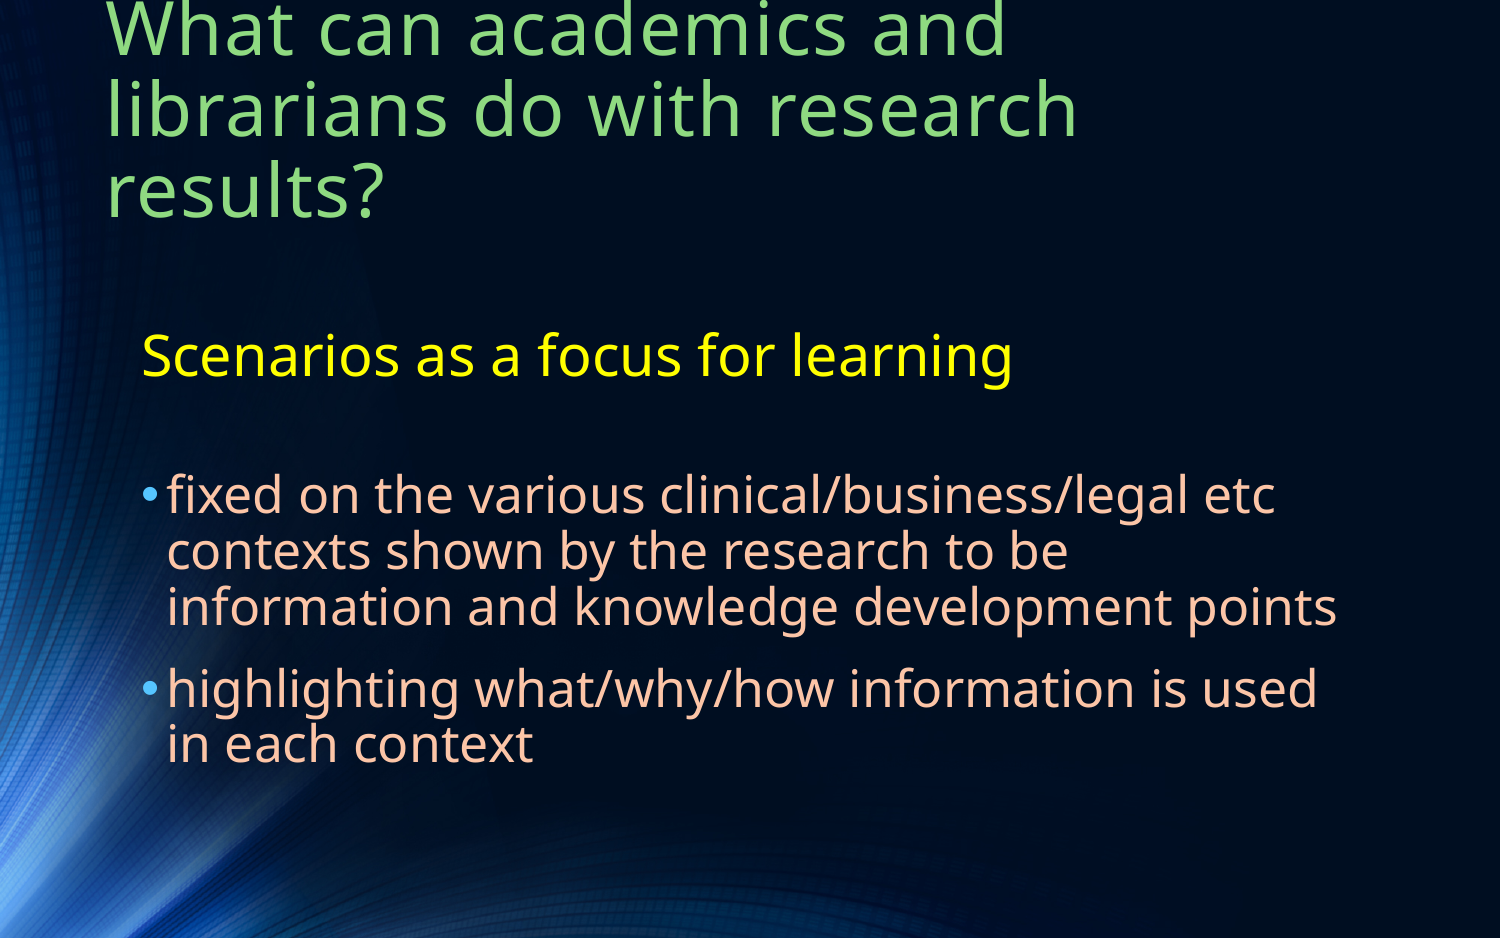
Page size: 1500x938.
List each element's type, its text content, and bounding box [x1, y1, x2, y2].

list Scenarios as a focus for learning fixed on the various clinical/business/legal etc contexts shown by the research to be information and knowledge development points highlighting what/why/how information is used in each context [129, 321, 1372, 824]
picture [0, 0, 1500, 938]
title What can academics and librarians do with research results? [94, 52, 1313, 240]
